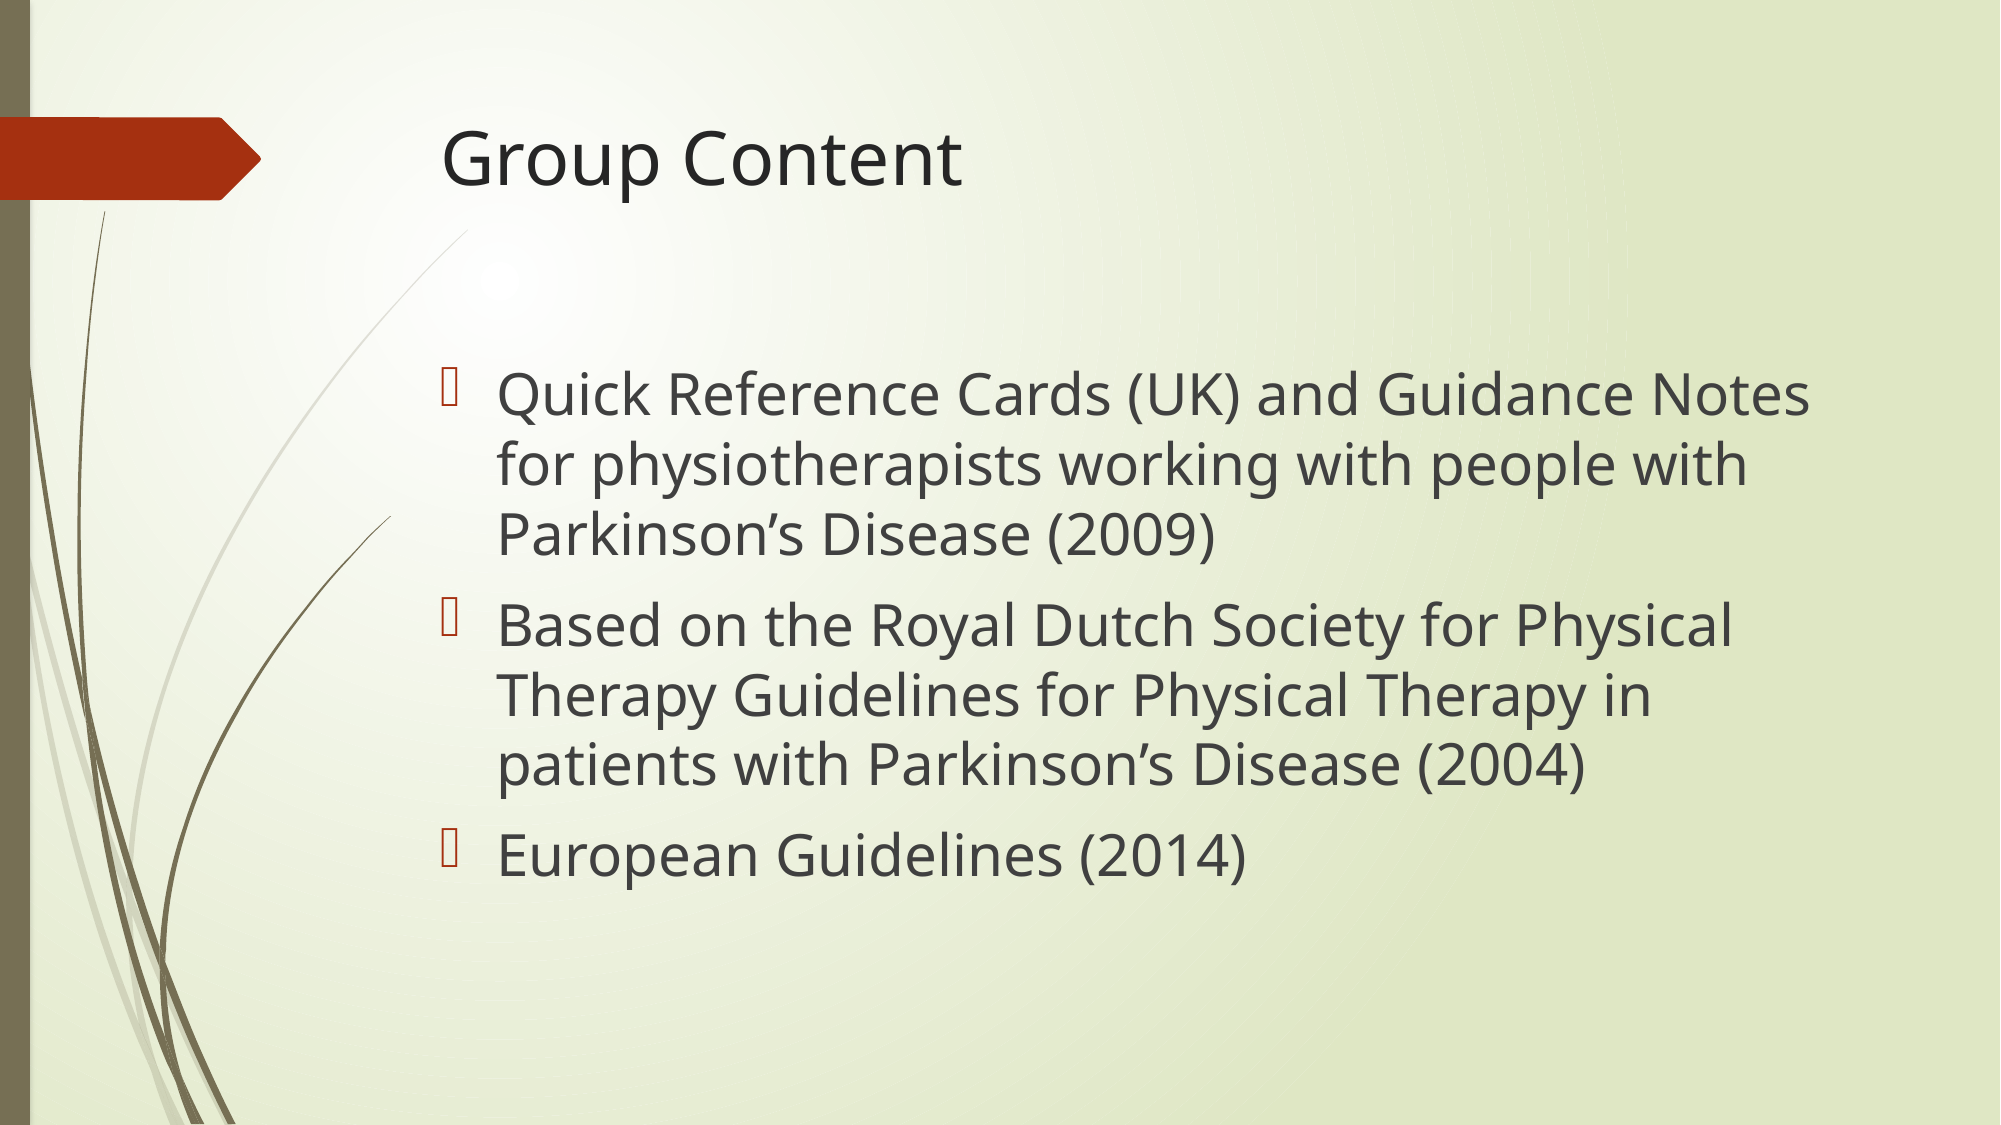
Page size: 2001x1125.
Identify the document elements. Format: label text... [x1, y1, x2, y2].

list Quick Reference Cards (UK) and Guidance Notes for physiotherapists working with people with Parkinson’s Disease (2009) Based on the Royal Dutch Society for Physical Therapy Guidelines for Physical Therapy in patients with Parkinson’s Disease (2004) European Guidelines (2014) [424, 350, 1888, 970]
title Group Content [425, 102, 1888, 257]
